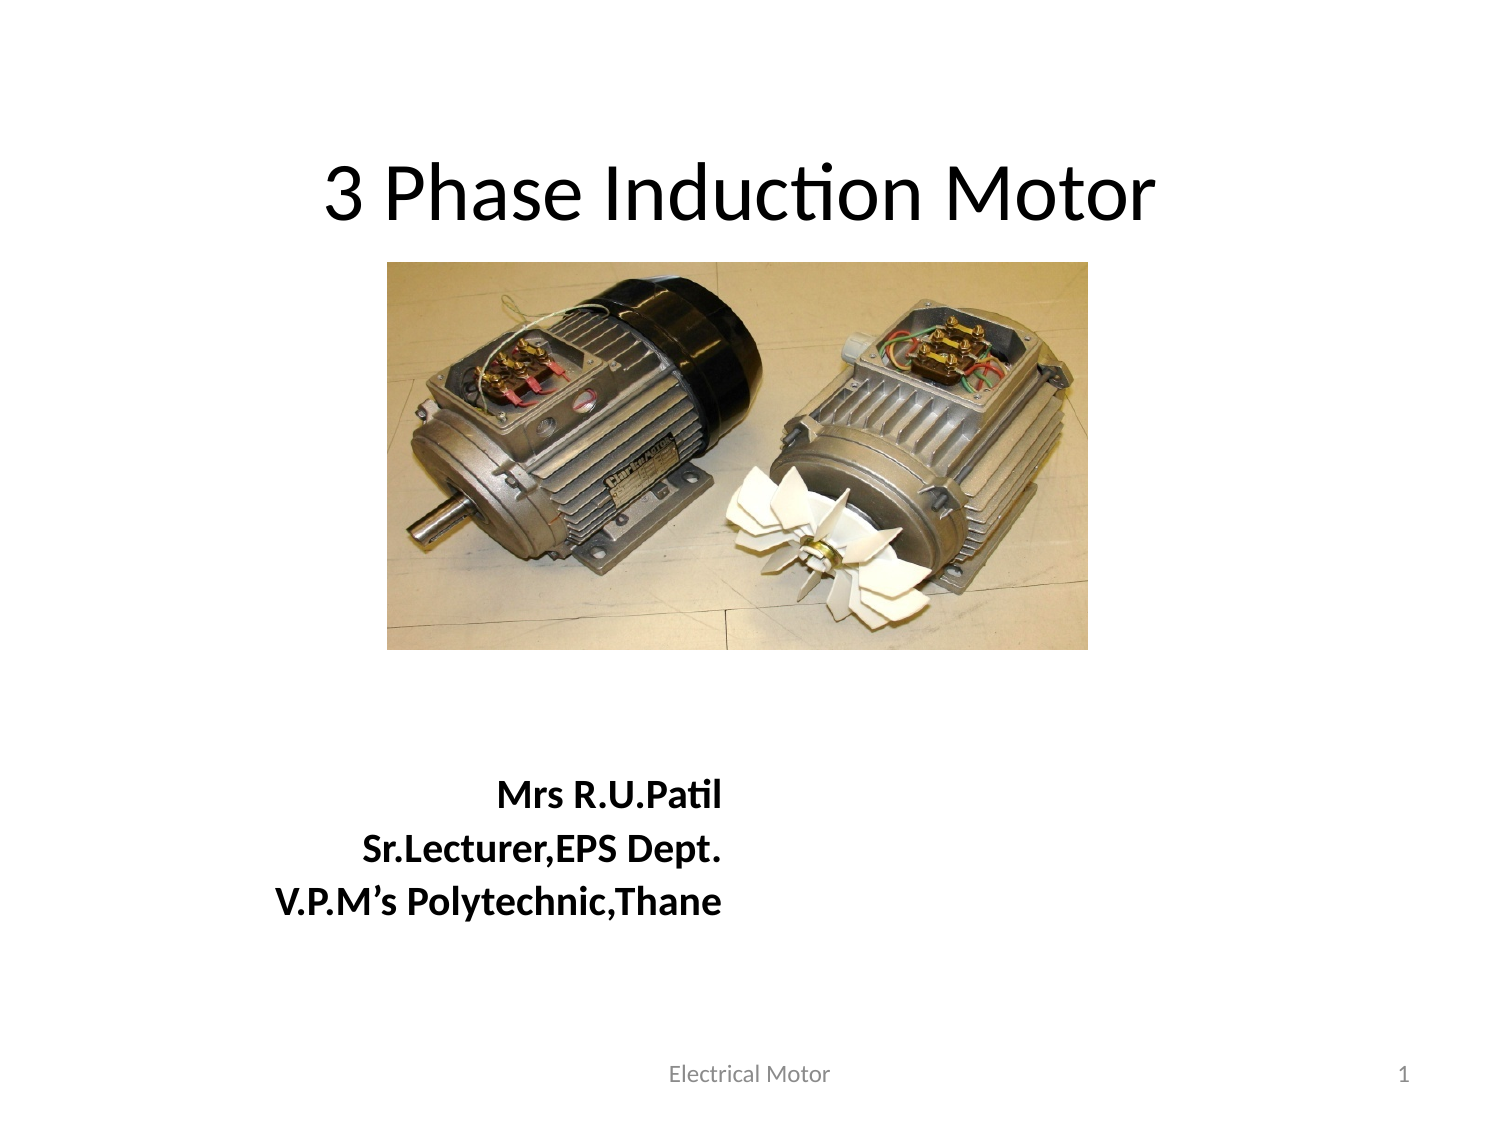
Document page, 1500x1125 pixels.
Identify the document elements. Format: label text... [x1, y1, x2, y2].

list Mrs R.U.Patil Sr.Lecturer,EPS Dept. V.P.M’s Polytechnic,Thane [75, 324, 738, 963]
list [387, 262, 1088, 651]
slide_number 1 [1074, 1042, 1425, 1103]
title 3 Phase Induction Motor [75, 75, 1425, 300]
footer Electrical Motor [512, 1042, 988, 1103]
